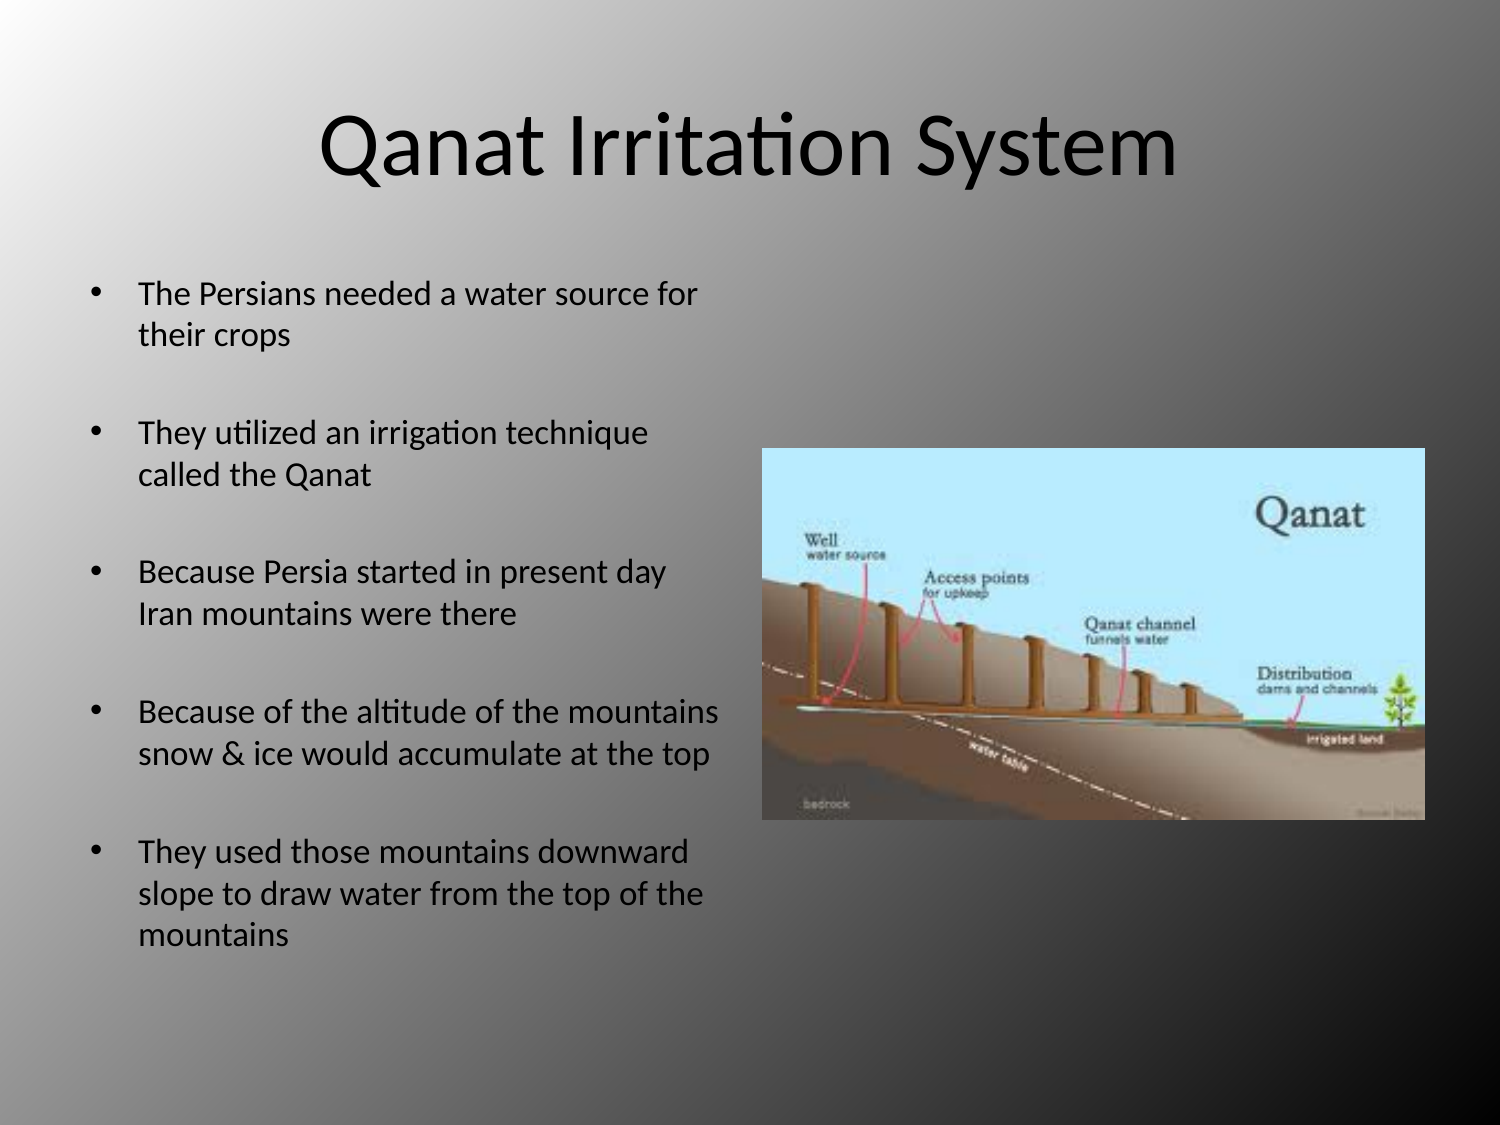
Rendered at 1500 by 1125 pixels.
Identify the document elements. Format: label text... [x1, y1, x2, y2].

title Qanat Irritation System [75, 45, 1425, 233]
list The Persians needed a water source for their crops They utilized an irrigation technique called the Qanat Because Persia started in present day Iran mountains were there Because of the altitude of the mountains snow & ice would accumulate at the top They used those mountains downward slope to draw water from the top of the mountains [75, 262, 738, 1005]
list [762, 262, 1426, 1006]
